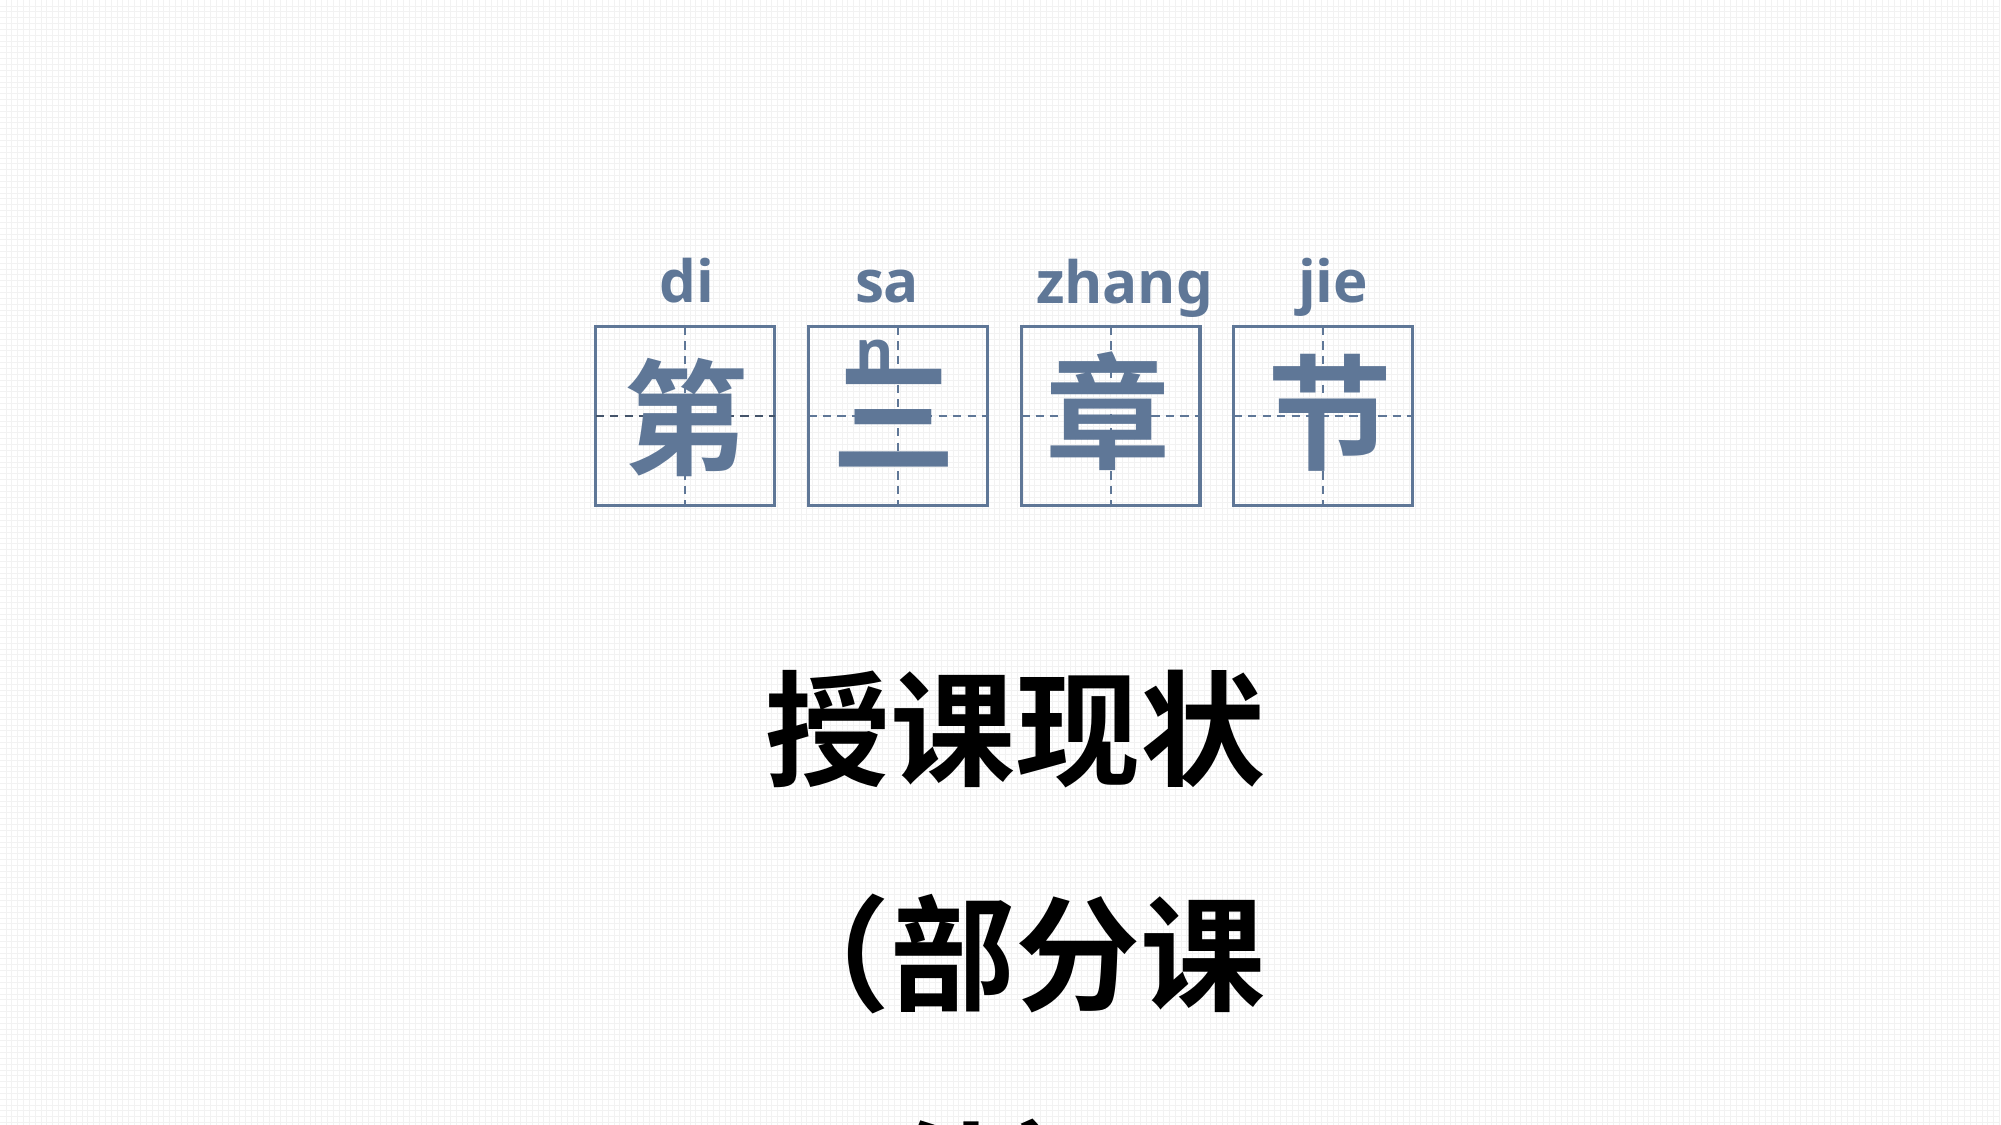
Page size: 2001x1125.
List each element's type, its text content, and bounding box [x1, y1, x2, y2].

text_box jie [1283, 236, 1421, 322]
text_box di [645, 236, 761, 322]
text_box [1233, 326, 1449, 506]
text_box 授课现状（部分课件） [645, 568, 1387, 775]
text_box san [840, 236, 956, 326]
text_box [1021, 326, 1227, 506]
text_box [808, 326, 1013, 506]
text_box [595, 326, 805, 506]
text_box zhang [1021, 238, 1275, 323]
